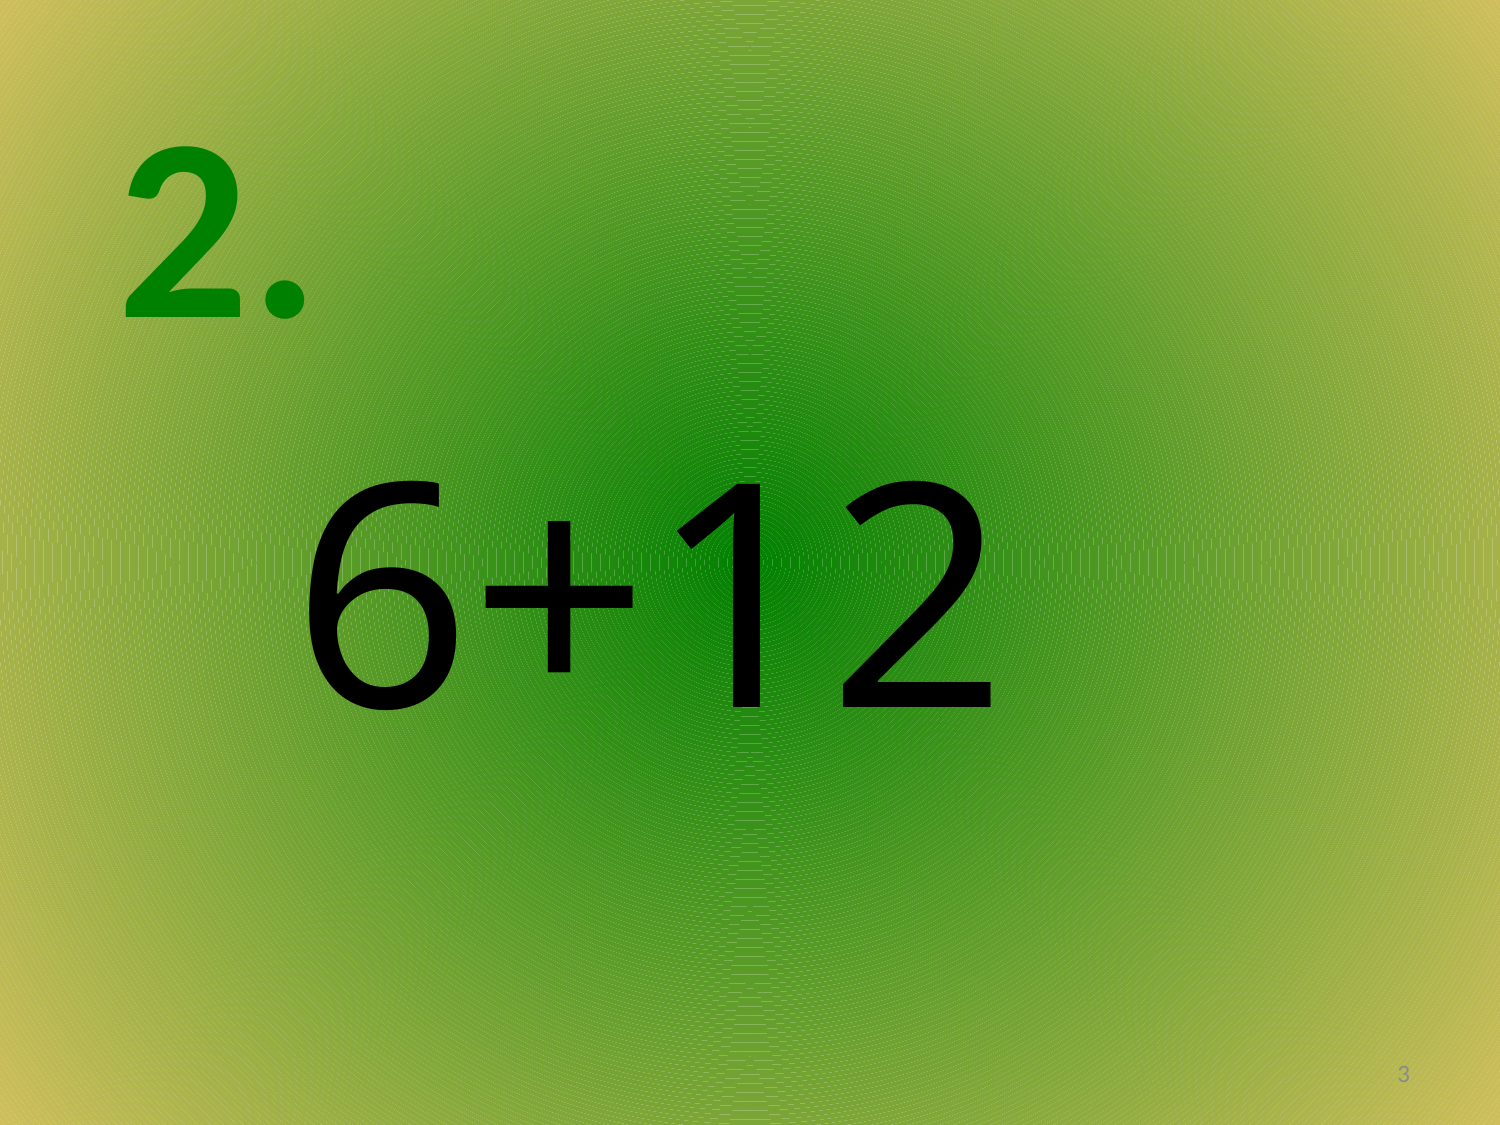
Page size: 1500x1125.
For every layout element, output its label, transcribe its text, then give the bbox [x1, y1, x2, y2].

text_box 2. [87, 49, 350, 378]
title [0, 349, 1275, 763]
text_box 6+12 [277, 387, 1022, 778]
slide_number 3 [1074, 1042, 1425, 1103]
